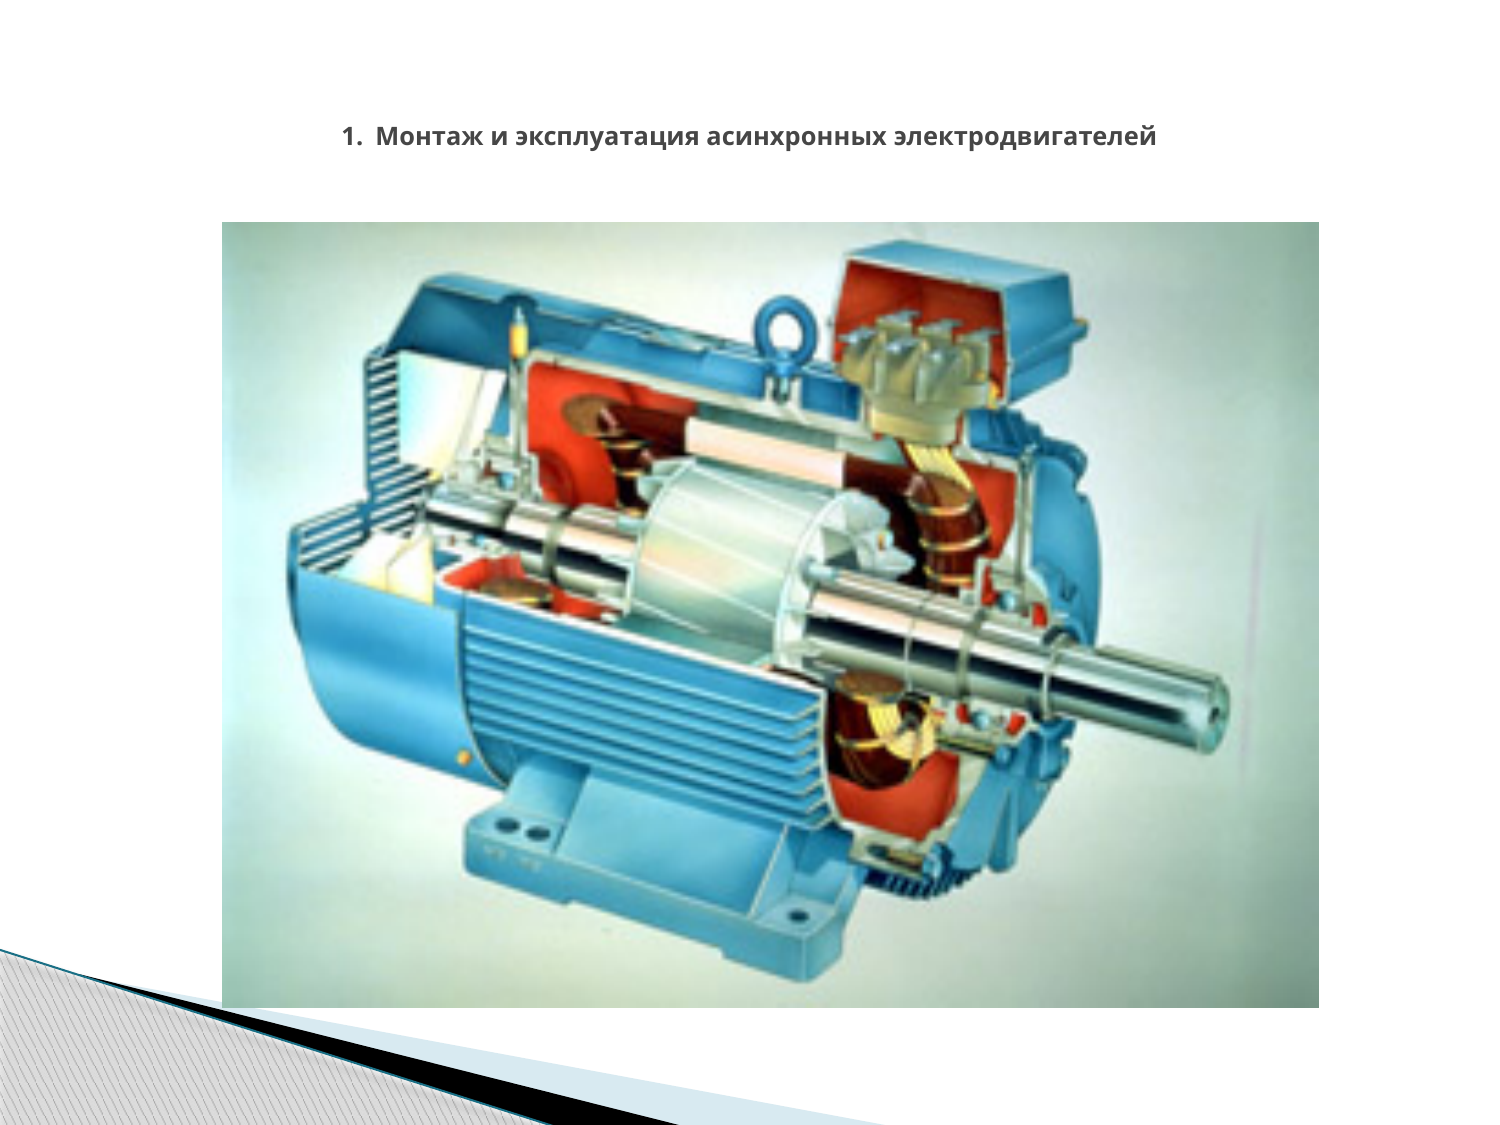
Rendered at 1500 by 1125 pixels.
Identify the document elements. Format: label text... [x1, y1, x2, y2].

title 1. Монтаж и эксплуатация асинхронных электродвигателей [75, 45, 1425, 233]
picture [222, 222, 1319, 1008]
